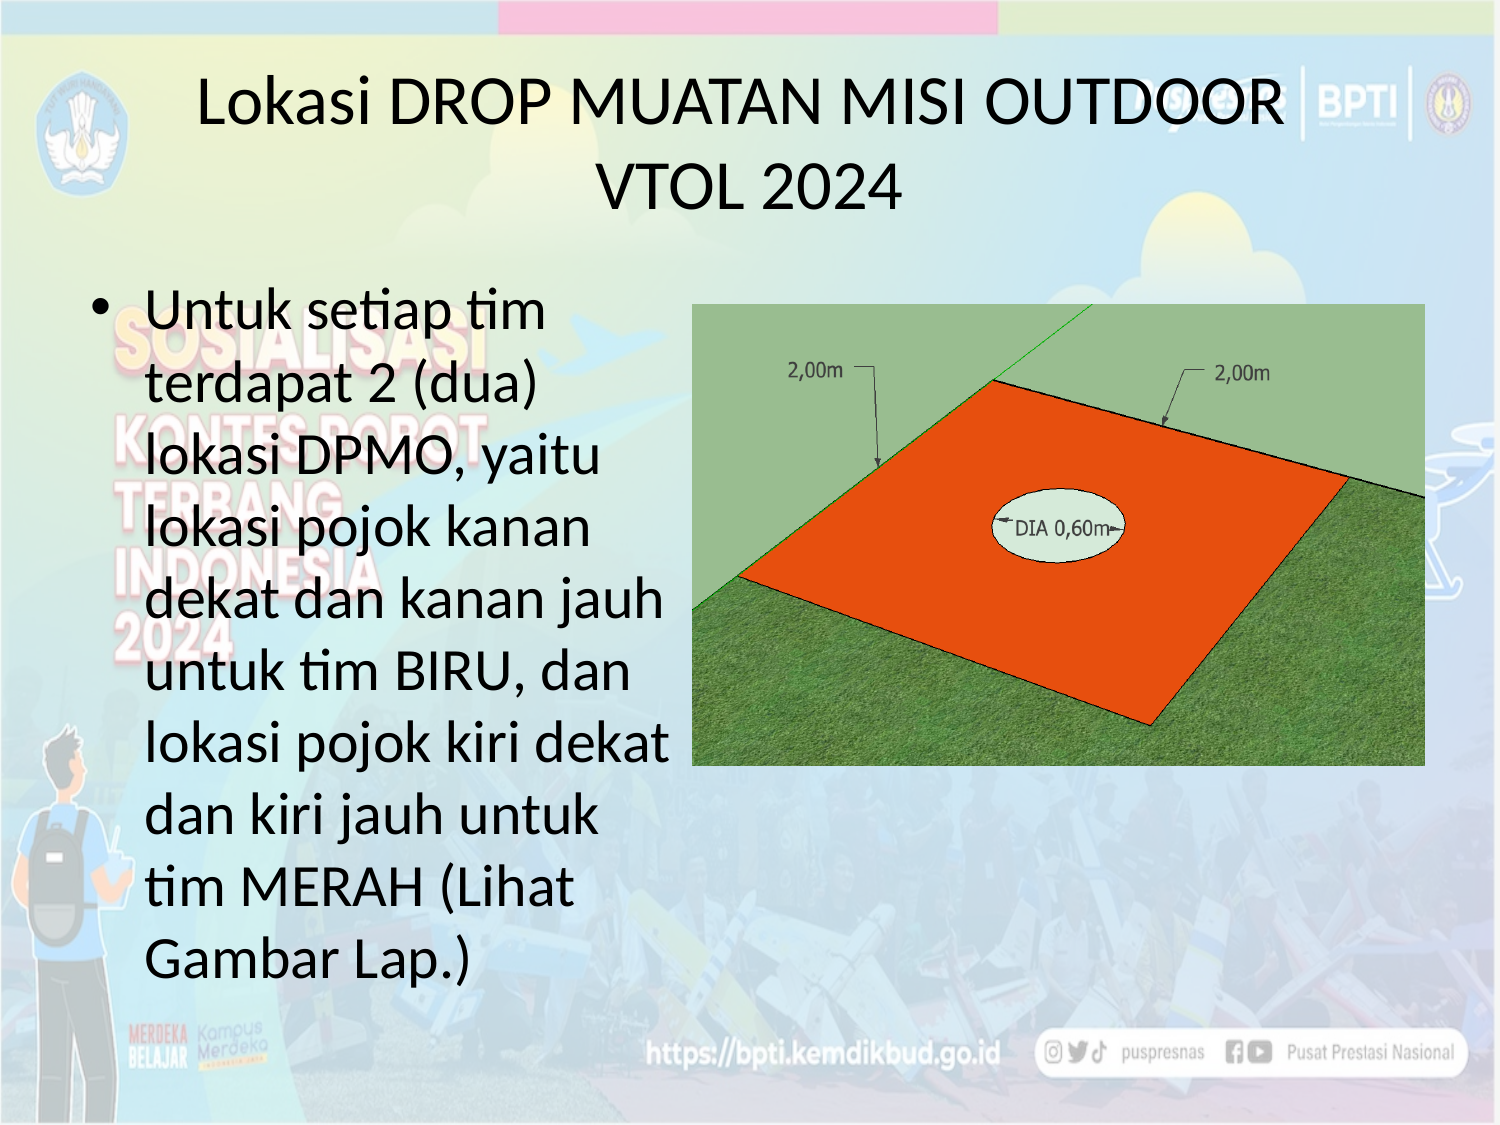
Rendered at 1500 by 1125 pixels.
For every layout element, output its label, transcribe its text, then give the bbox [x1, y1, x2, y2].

picture [692, 304, 1426, 766]
list Untuk setiap tim terdapat 2 (dua) lokasi DPMO, yaitu lokasi pojok kanan dekat dan kanan jauh untuk tim BIRU, dan lokasi pojok kiri dekat dan kiri jauh untuk tim MERAH (Lihat Gambar Lap.) [75, 262, 693, 1005]
title Lokasi DROP MUATAN MISI OUTDOOR VTOL 2024 [75, 45, 1425, 233]
